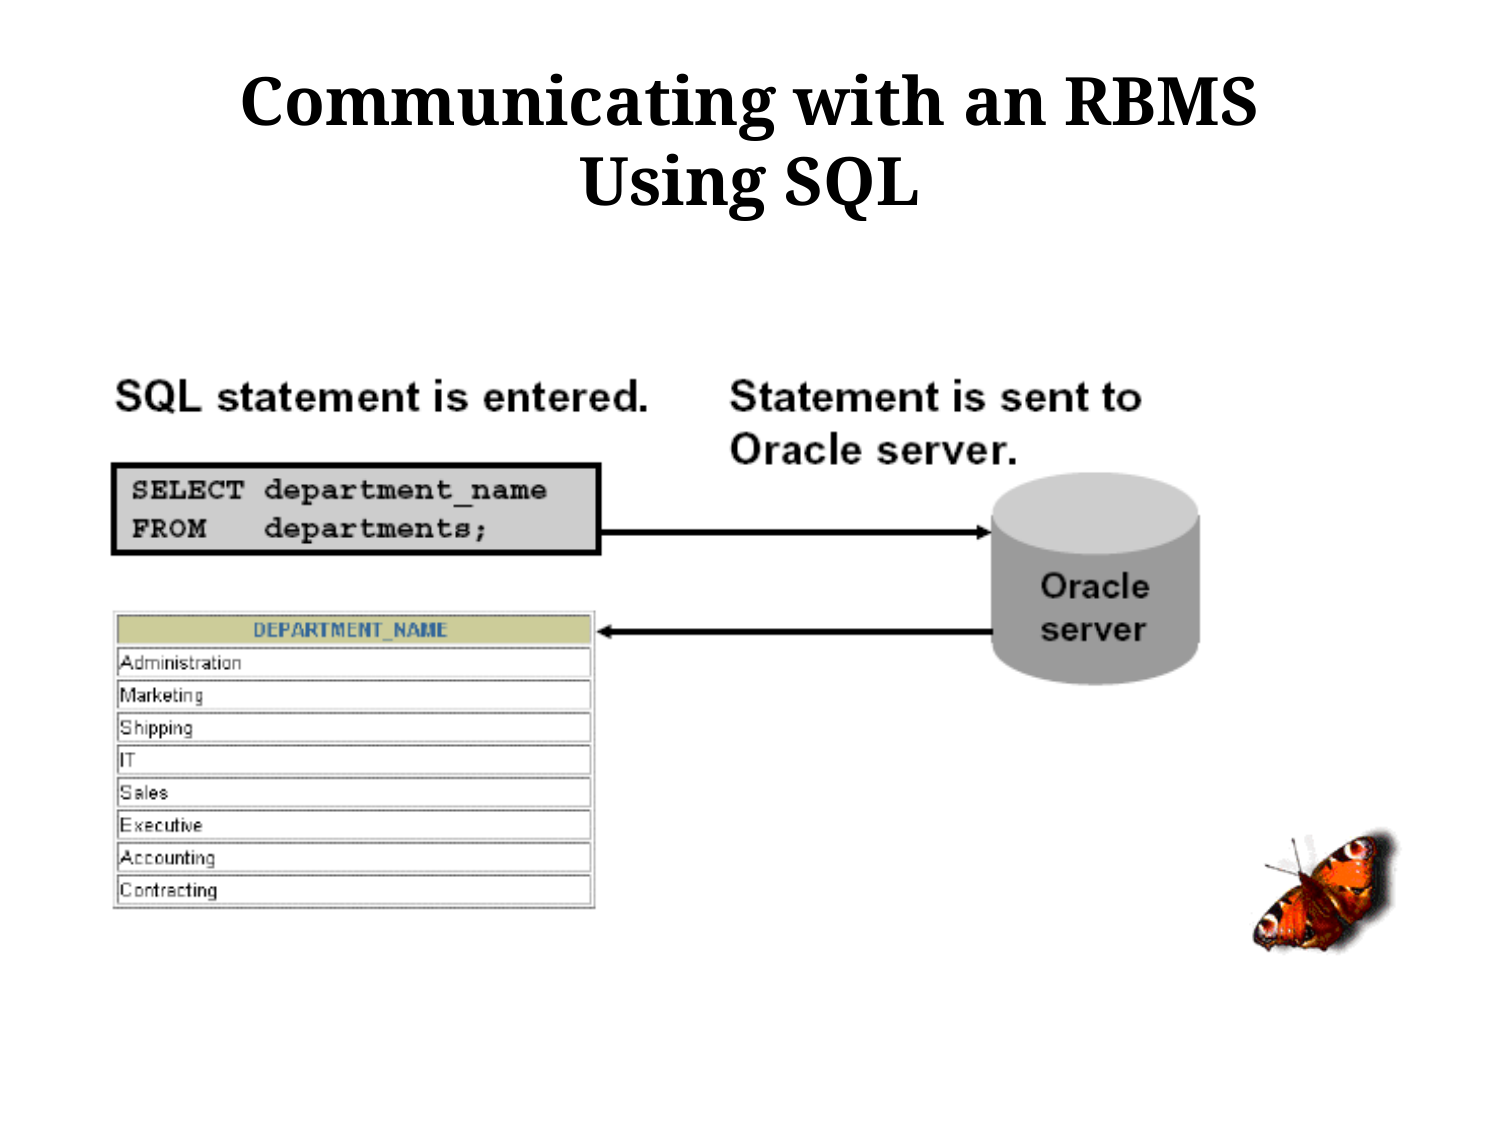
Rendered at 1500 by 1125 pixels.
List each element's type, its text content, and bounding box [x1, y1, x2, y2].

picture [87, 339, 1410, 957]
title Communicating with an RBMS Using SQL [74, 44, 1426, 233]
